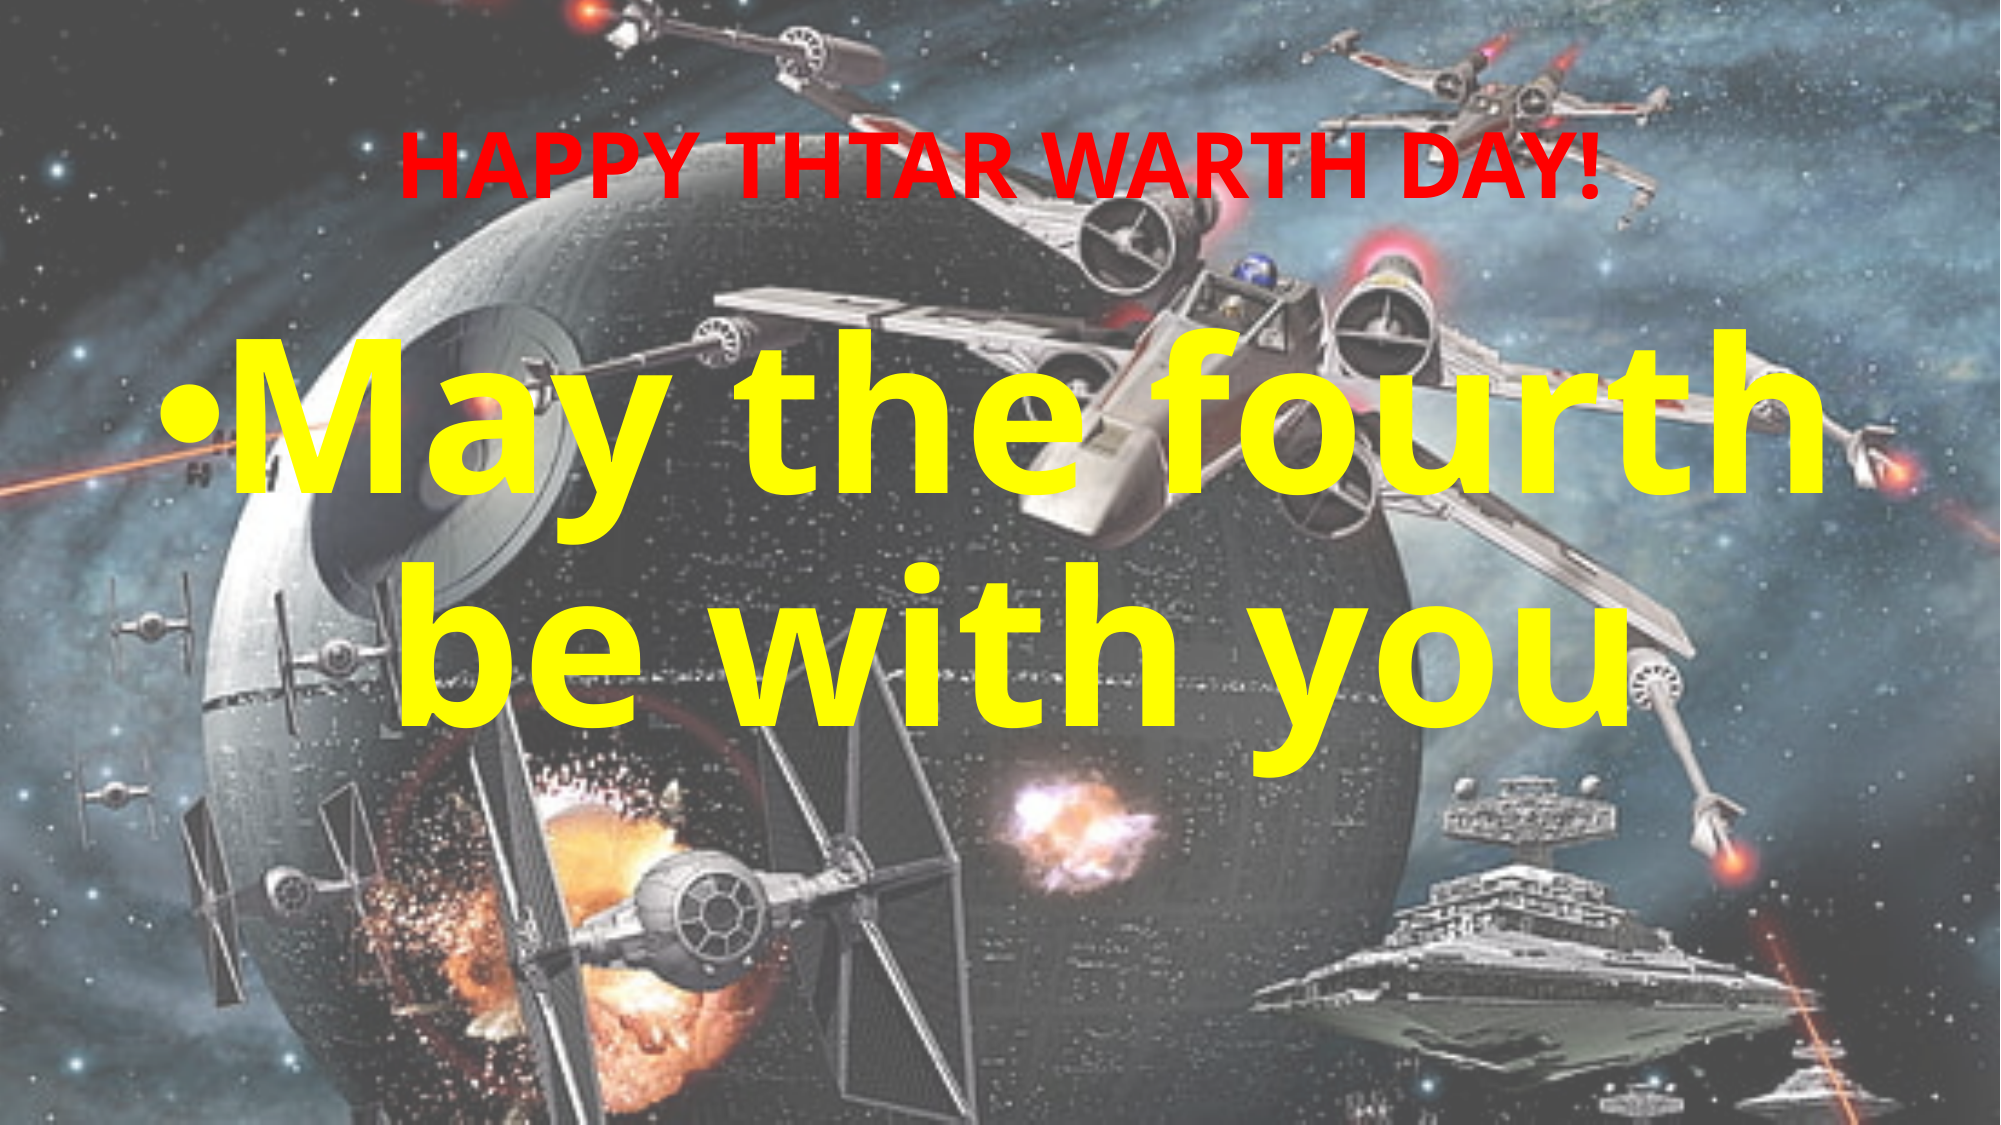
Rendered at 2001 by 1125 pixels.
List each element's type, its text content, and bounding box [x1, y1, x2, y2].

title HAPPY THTAR WARTH DAY! [137, 59, 1863, 278]
list May the fourth be with you [137, 299, 1863, 1014]
